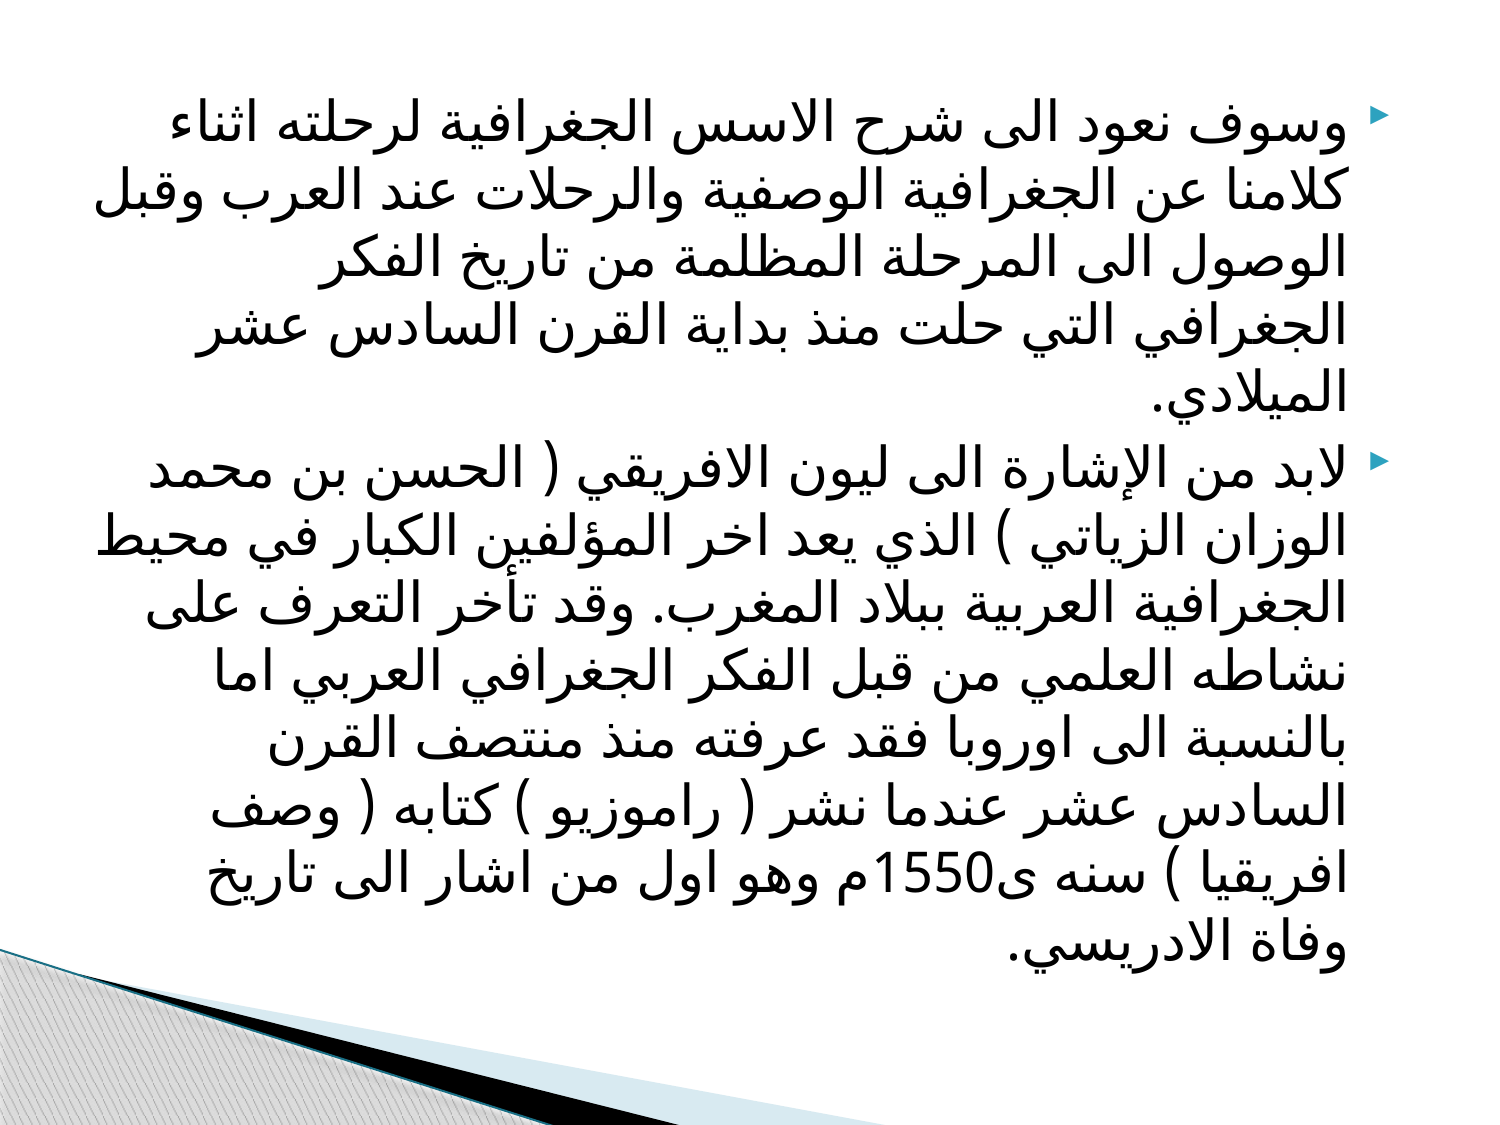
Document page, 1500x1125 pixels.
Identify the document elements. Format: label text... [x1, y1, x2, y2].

list وسوف نعود الى شرح الاسس الجغرافية لرحلته اثناء كلامنا عن الجغرافية الوصفية والرحلات عند العرب وقبل الوصول الى المرحلة المظلمة من تاريخ الفكر الجغرافي التي حلت منذ بداية القرن السادس عشر الميلادي. لابد من الإشارة الى ليون الافريقي ( الحسن بن محمد الوزان الزياتي ) الذي يعد اخر المؤلفين الكبار في محيط الجغرافية العربية ببلاد المغرب. وقد تأخر التعرف على نشاطه العلمي من قبل الفكر الجغرافي العربي اما بالنسبة الى اوروبا فقد عرفته منذ منتصف القرن السادس عشر عندما نشر ( راموزيو ) كتابه ( وصف افريقيا ) سنه ى1550م وهو اول من اشار الى تاريخ وفاة الادريسي. [75, 78, 1425, 1071]
